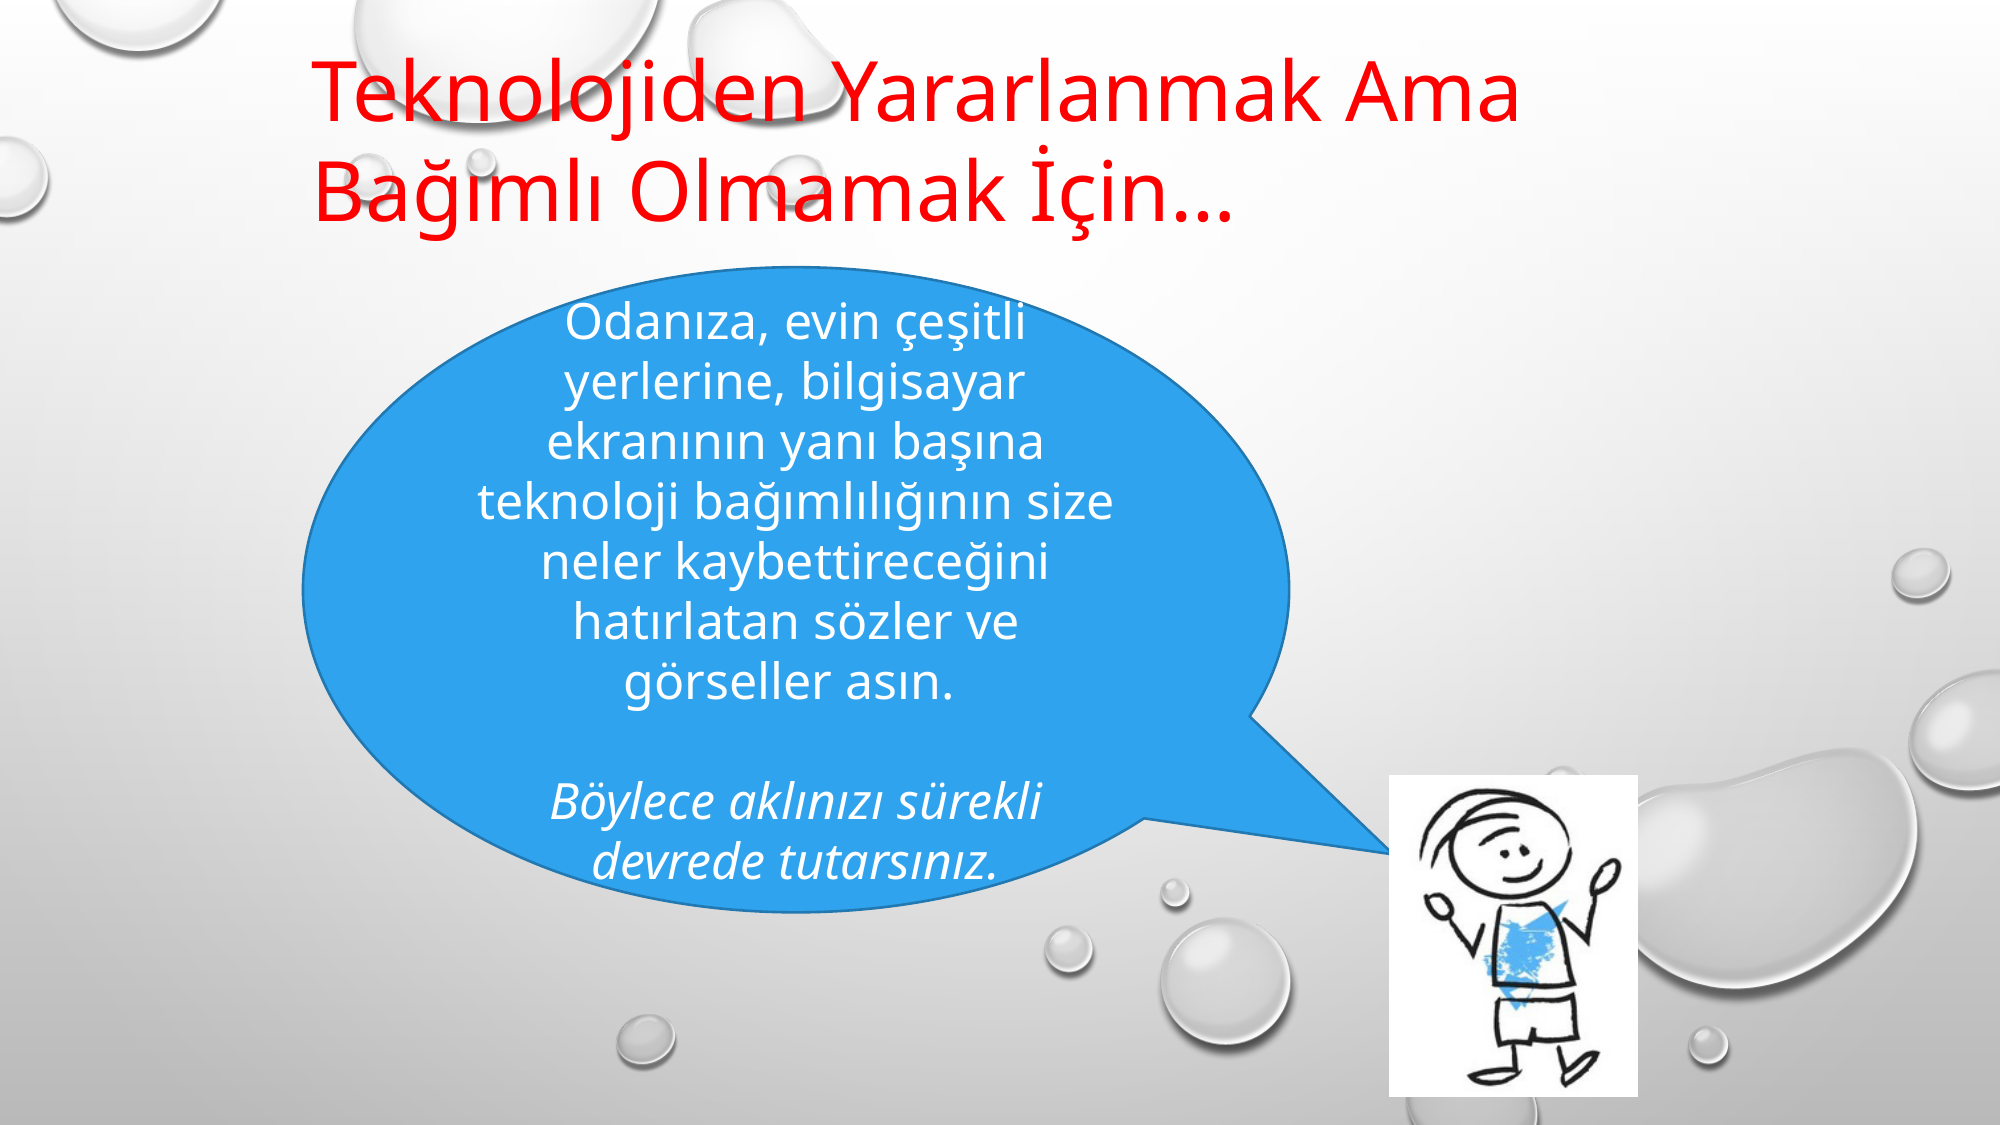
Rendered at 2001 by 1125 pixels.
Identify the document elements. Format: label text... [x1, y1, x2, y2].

picture [0, 0, 2000, 1125]
text_box Teknolojiden Yararlanmak Ama Bağımlı Olmamak İçin… [297, 30, 1750, 246]
text_box Odanıza, evin çeşitli yerlerine, bilgisayar ekranının yanı başına teknoloji bağımlılığının size neler kaybettireceğini hatırlatan sözler ve görseller asın. Böylece aklınızı sürekli devrede tutarsınız. [301, 265, 1383, 914]
